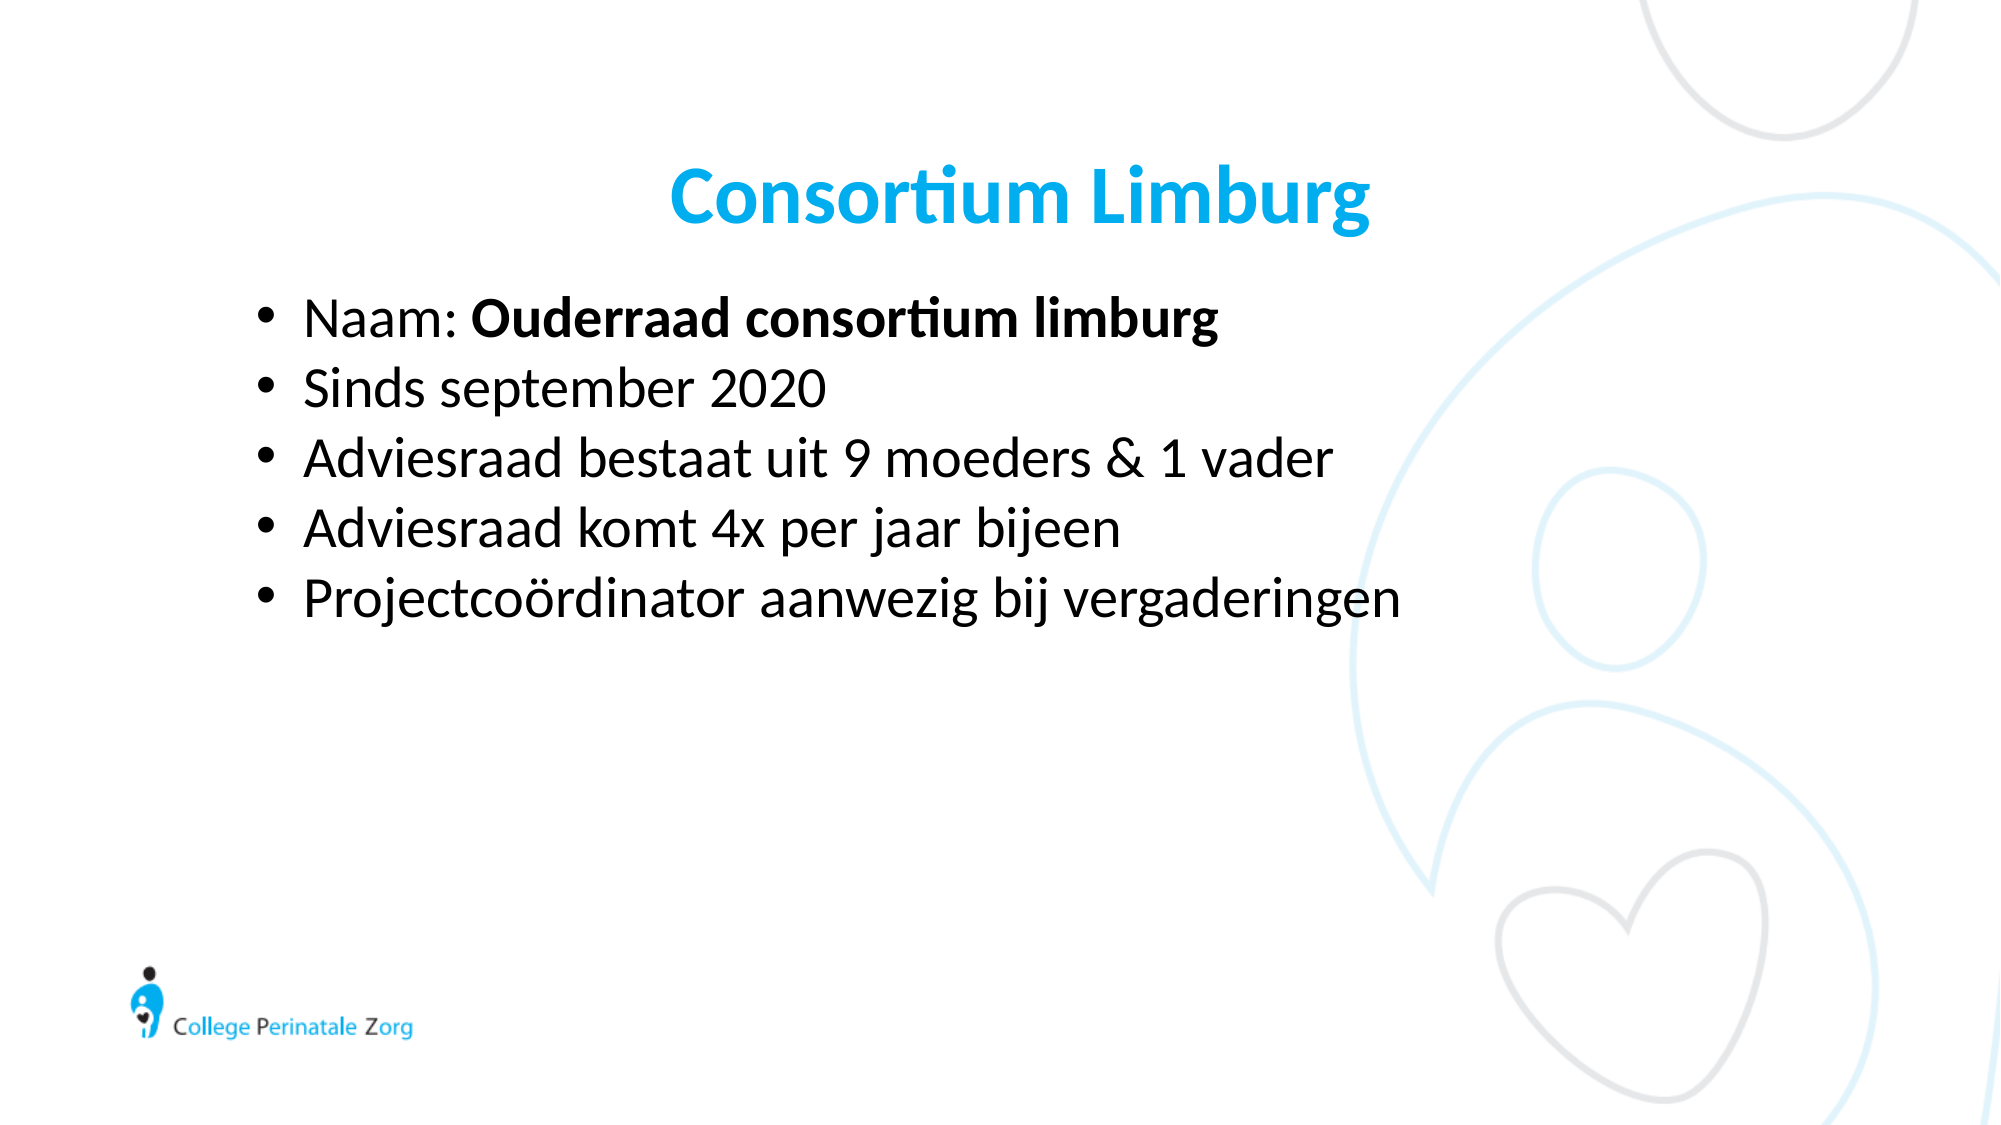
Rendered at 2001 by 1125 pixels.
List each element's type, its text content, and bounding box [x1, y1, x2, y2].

list Naam: Ouderraad consortium limburg Sinds september 2020 Adviesraad bestaat uit 9 moeders & 1 vader Adviesraad komt 4x per jaar bijeen Projectcoördinator aanwezig bij vergaderingen [255, 279, 1784, 954]
title Consortium Limburg [255, 157, 1787, 223]
